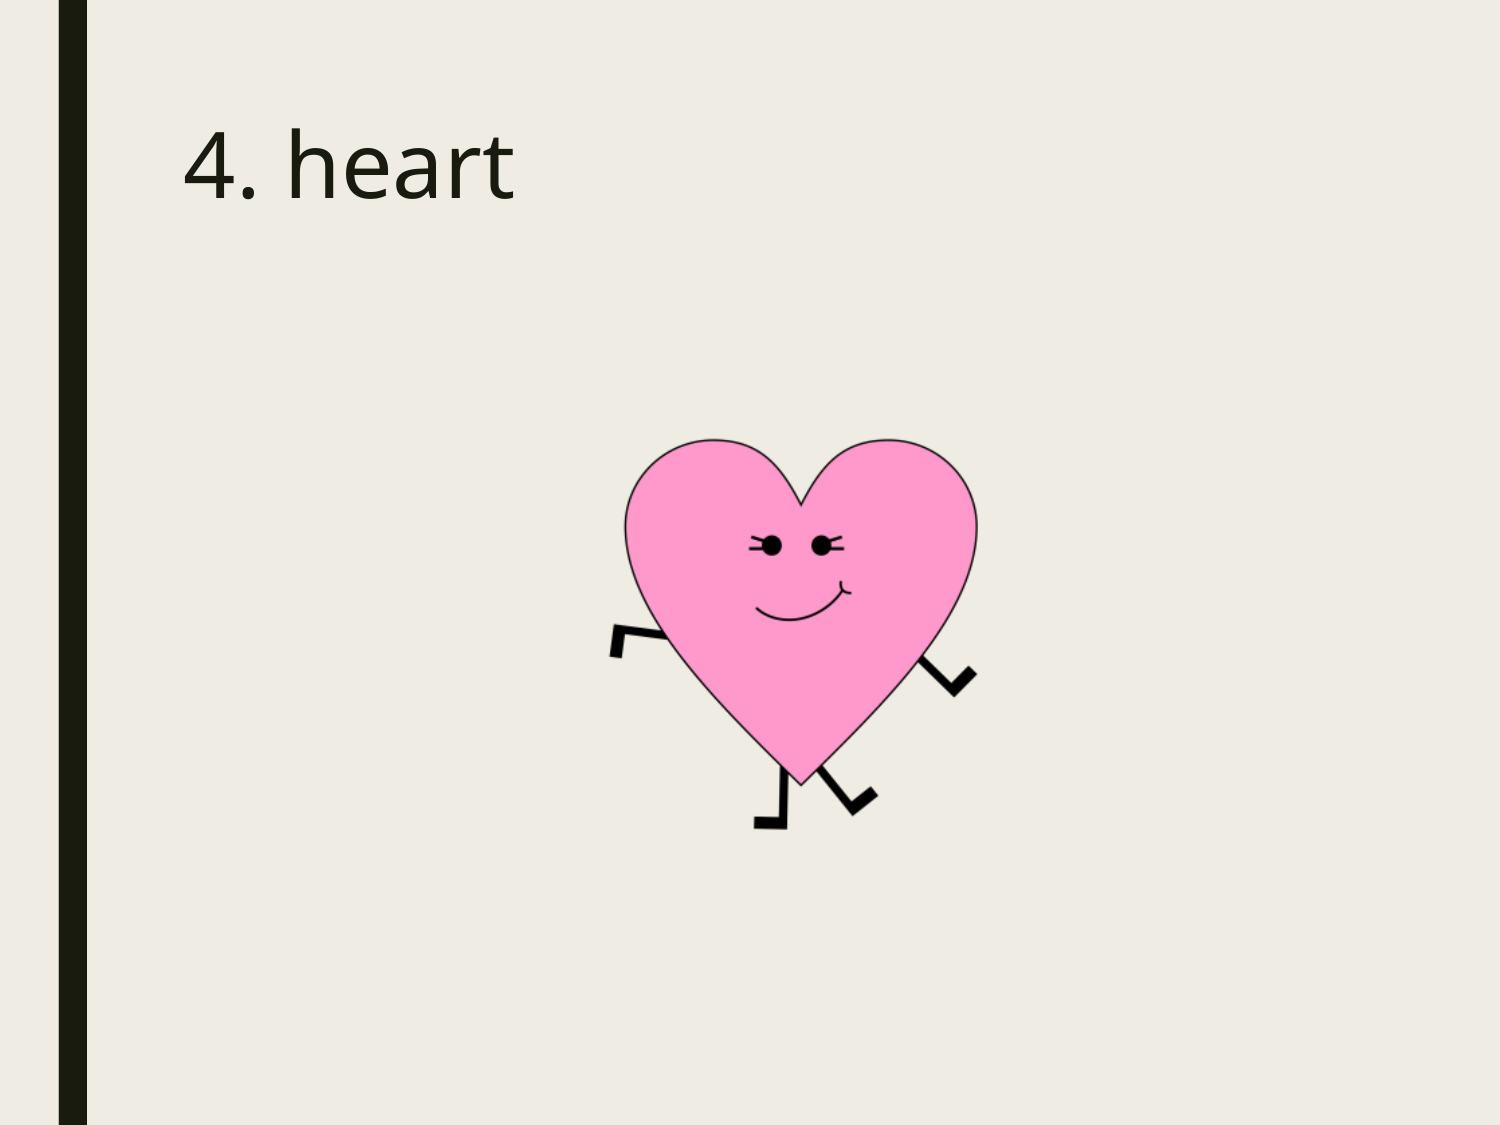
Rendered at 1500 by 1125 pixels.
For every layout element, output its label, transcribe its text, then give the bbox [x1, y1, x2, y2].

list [562, 399, 1033, 866]
title 4. heart [168, 112, 1351, 357]
